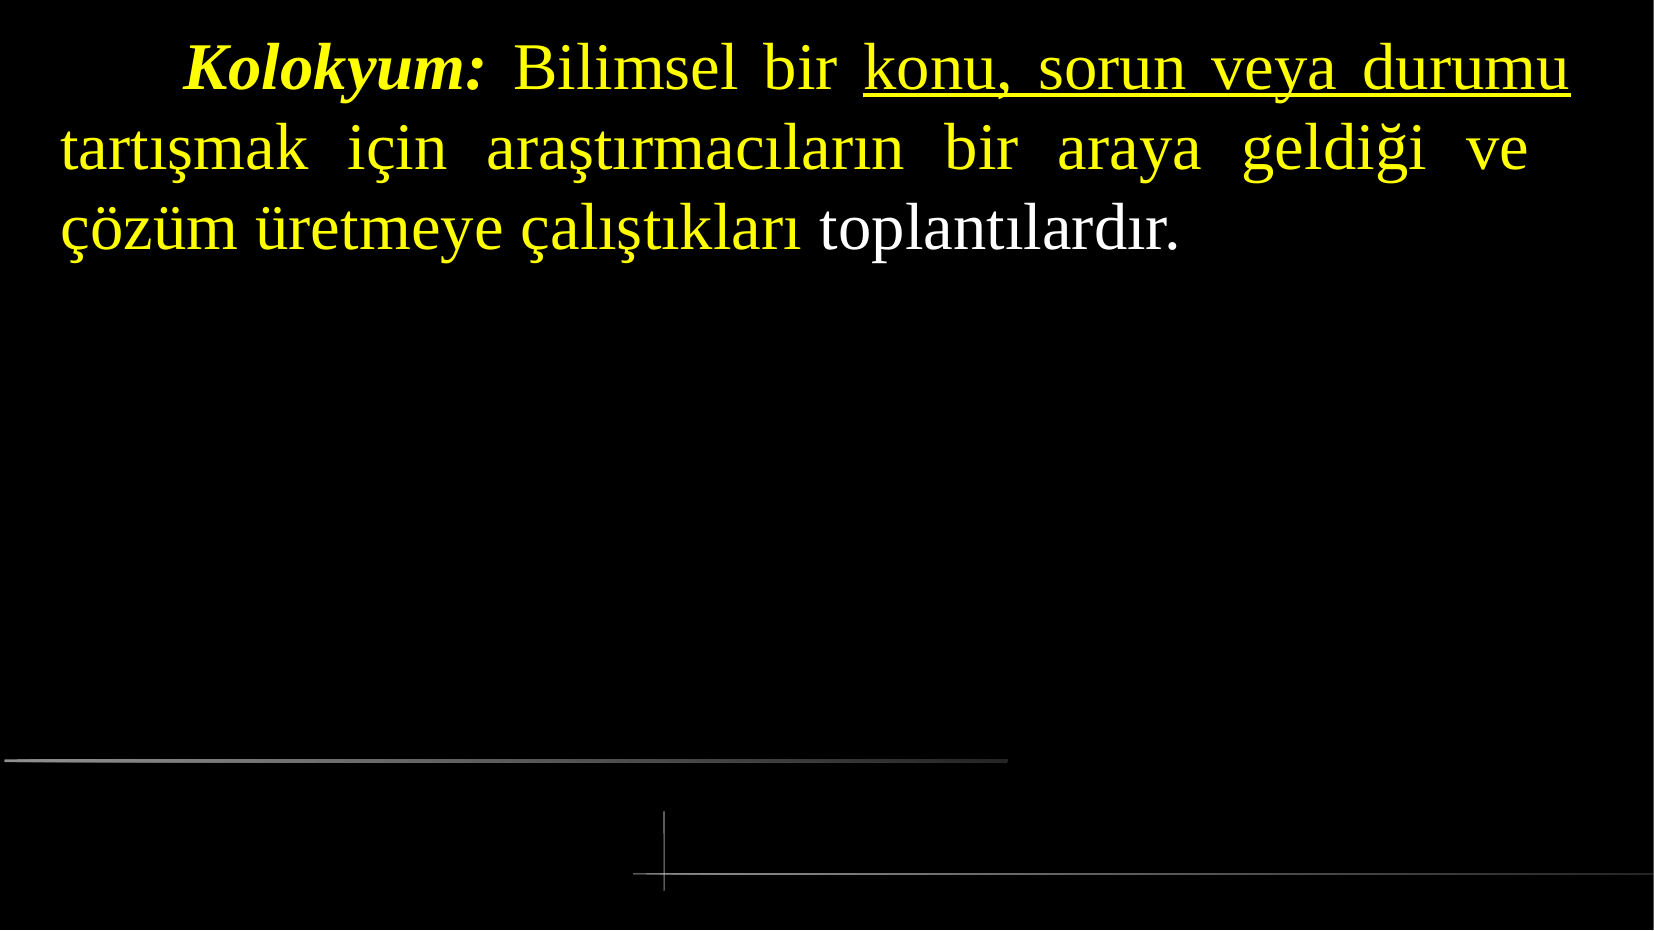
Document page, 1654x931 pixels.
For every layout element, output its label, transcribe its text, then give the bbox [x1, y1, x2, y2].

list Kolokyum: Bilimsel bir konu, sorun veya durumu tartışmak için araştırmacıların bir araya geldiği ve çözüm üretmeye çalıştıkları toplantılardır. [60, 22, 1572, 866]
